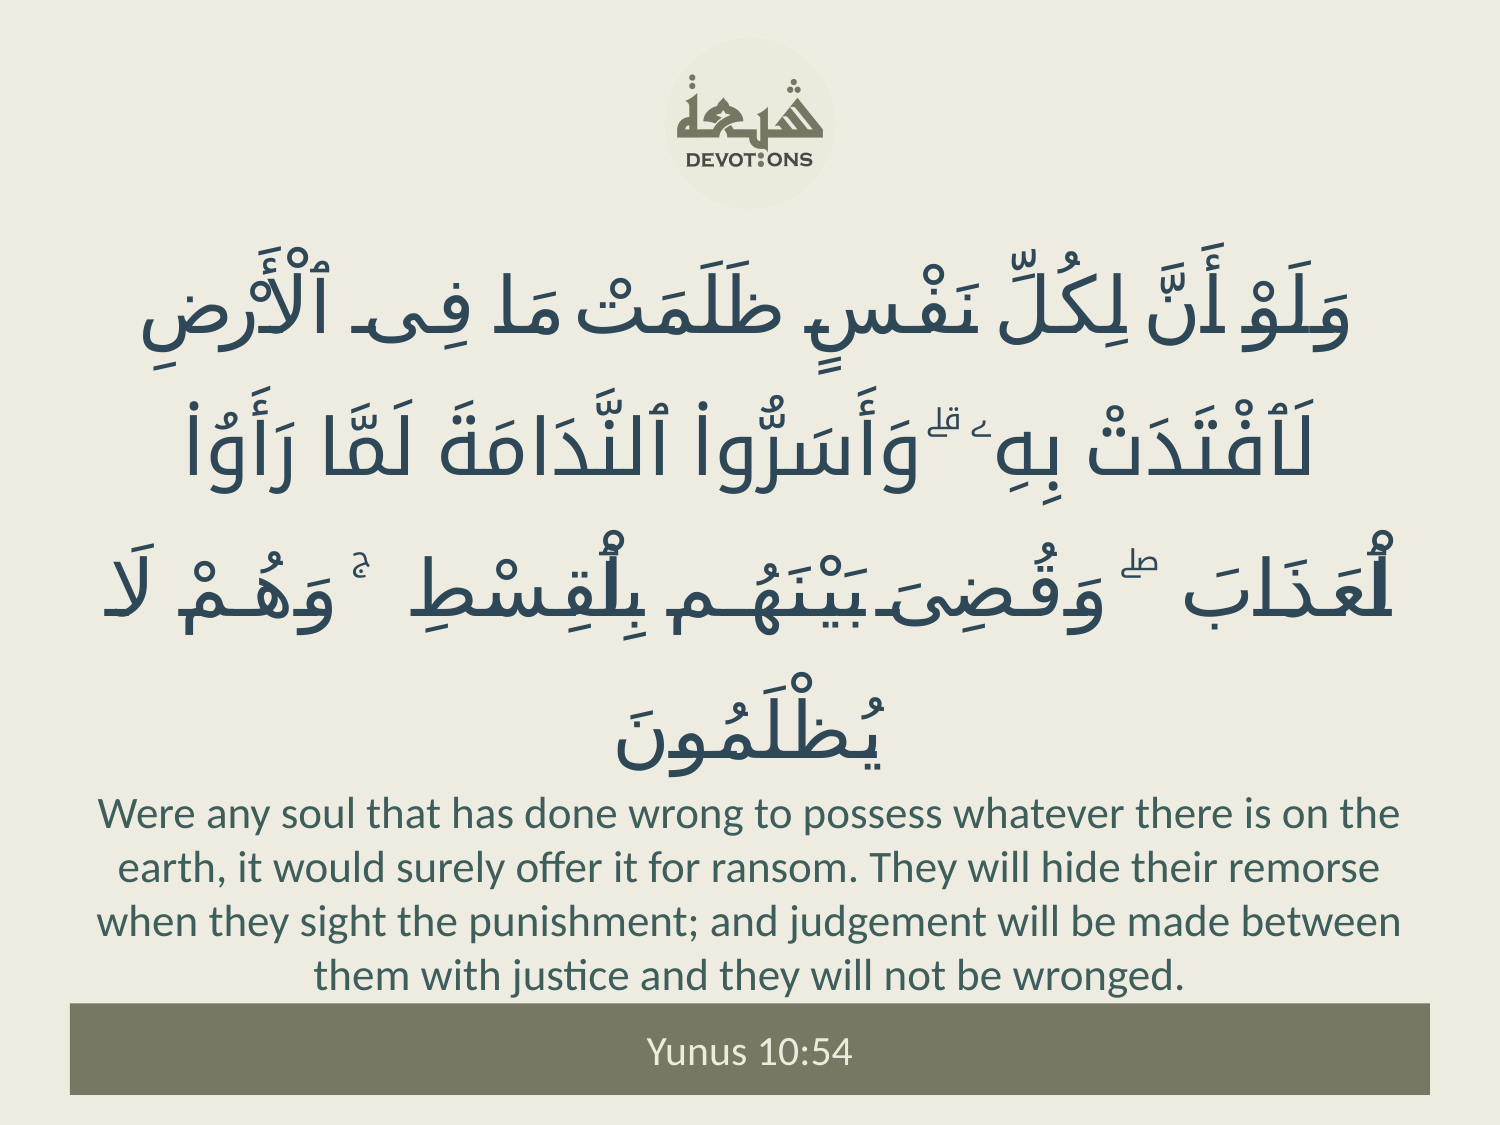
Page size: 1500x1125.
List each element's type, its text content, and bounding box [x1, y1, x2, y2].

picture [656, 29, 844, 203]
list Yunus 10:54 [69, 1003, 1430, 1095]
list وَلَوْ أَنَّ لِكُلِّ نَفْسٍ ظَلَمَتْ مَا فِى ٱلْأَرْضِ لَٱفْتَدَتْ بِهِۦ ۗ وَأَسَرُّوا۟ ٱلنَّدَامَةَ لَمَّا رَأَوُا۟ ٱلْعَذَابَ ۖ وَقُضِىَ بَيْنَهُم بِٱلْقِسْطِ ۚ وَهُمْ لَا يُظْلَمُونَ Were any soul that has done wrong to possess whatever there is on the earth, it would surely offer it for ransom. They will hide their remorse when they sight the punishment; and judgement will be made between them with justice and they will not be wronged. [69, 203, 1430, 1003]
